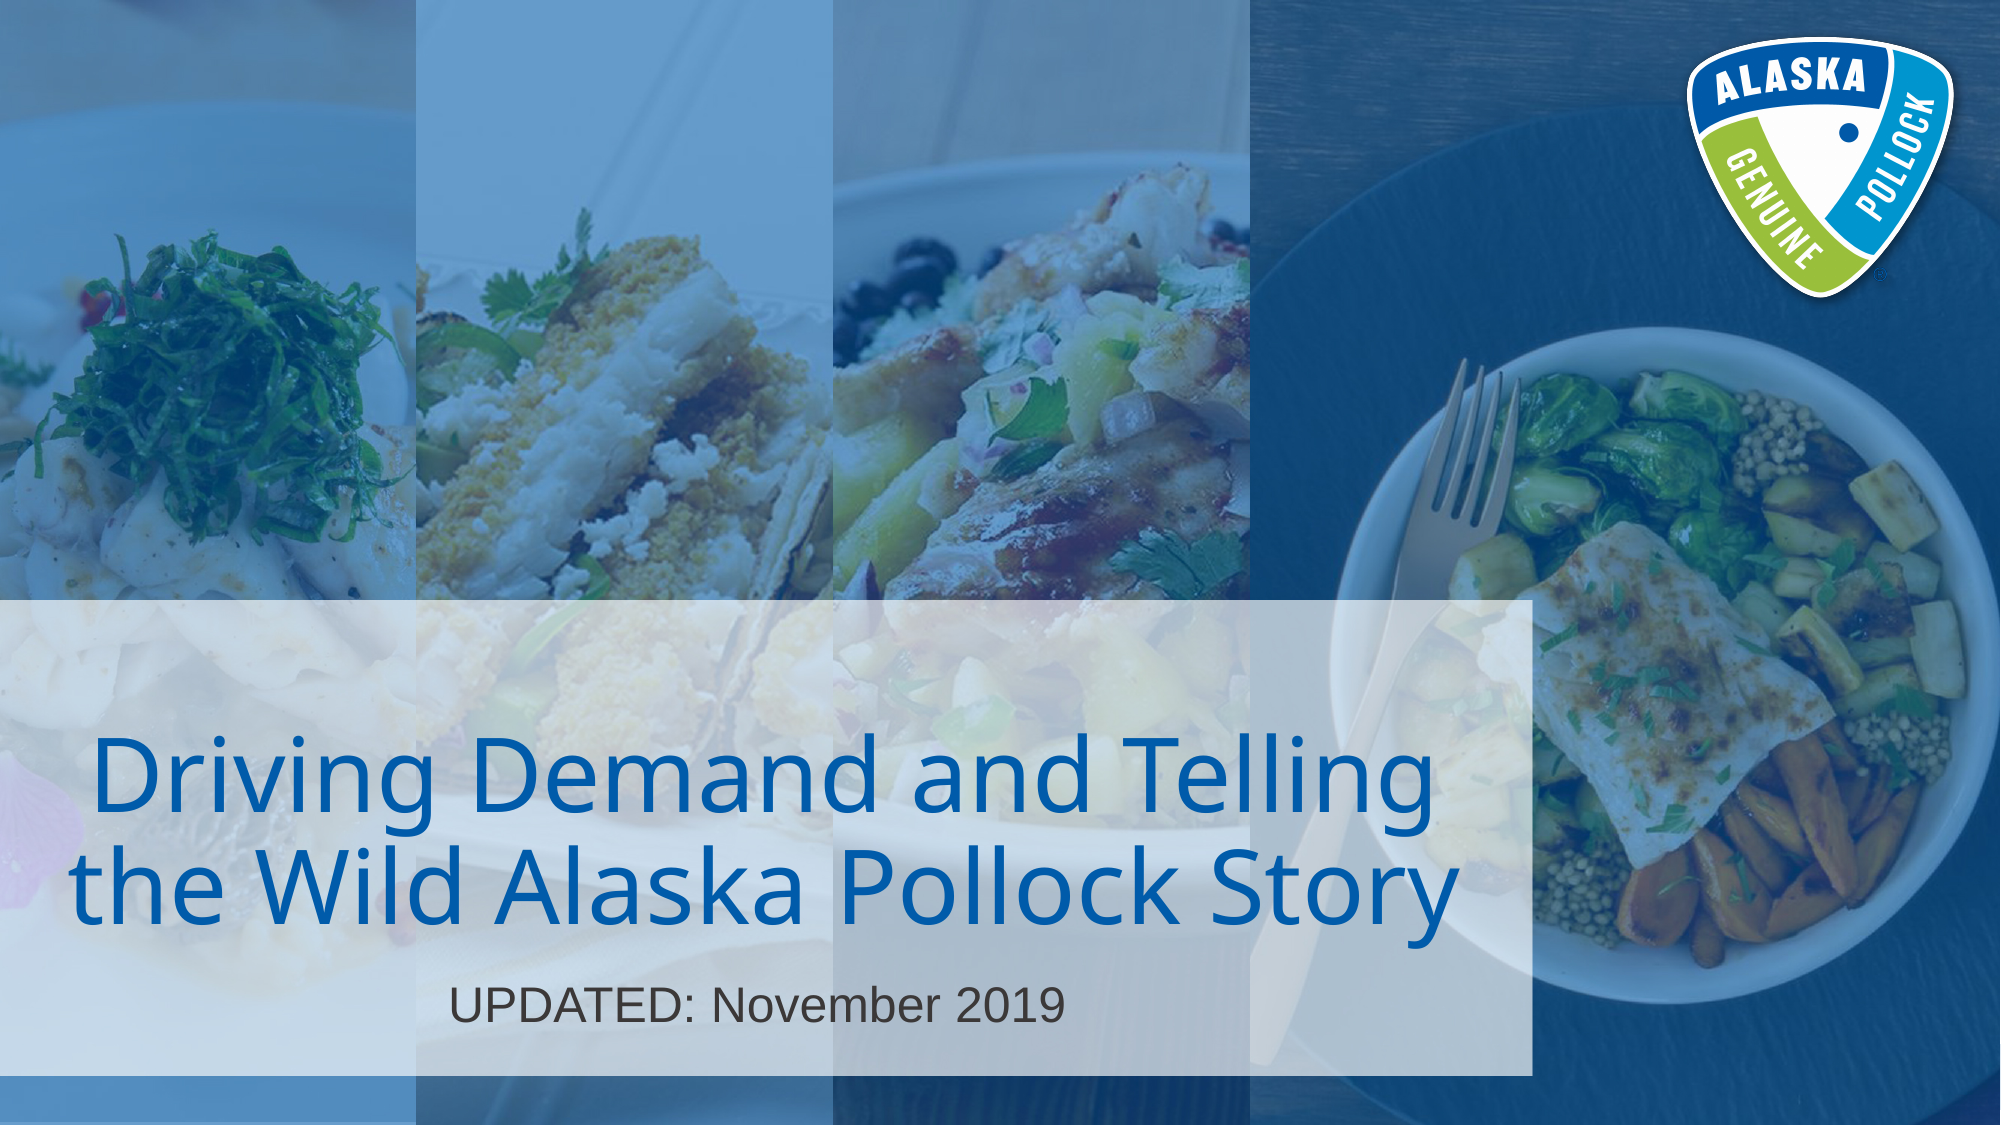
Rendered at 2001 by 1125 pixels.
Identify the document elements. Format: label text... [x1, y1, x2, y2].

subtitle UPDATED: November 2019 [0, 954, 1529, 1058]
title Driving Demand and Telling the Wild Alaska Pollock Story [0, 624, 1529, 954]
picture [0, 0, 2000, 1125]
